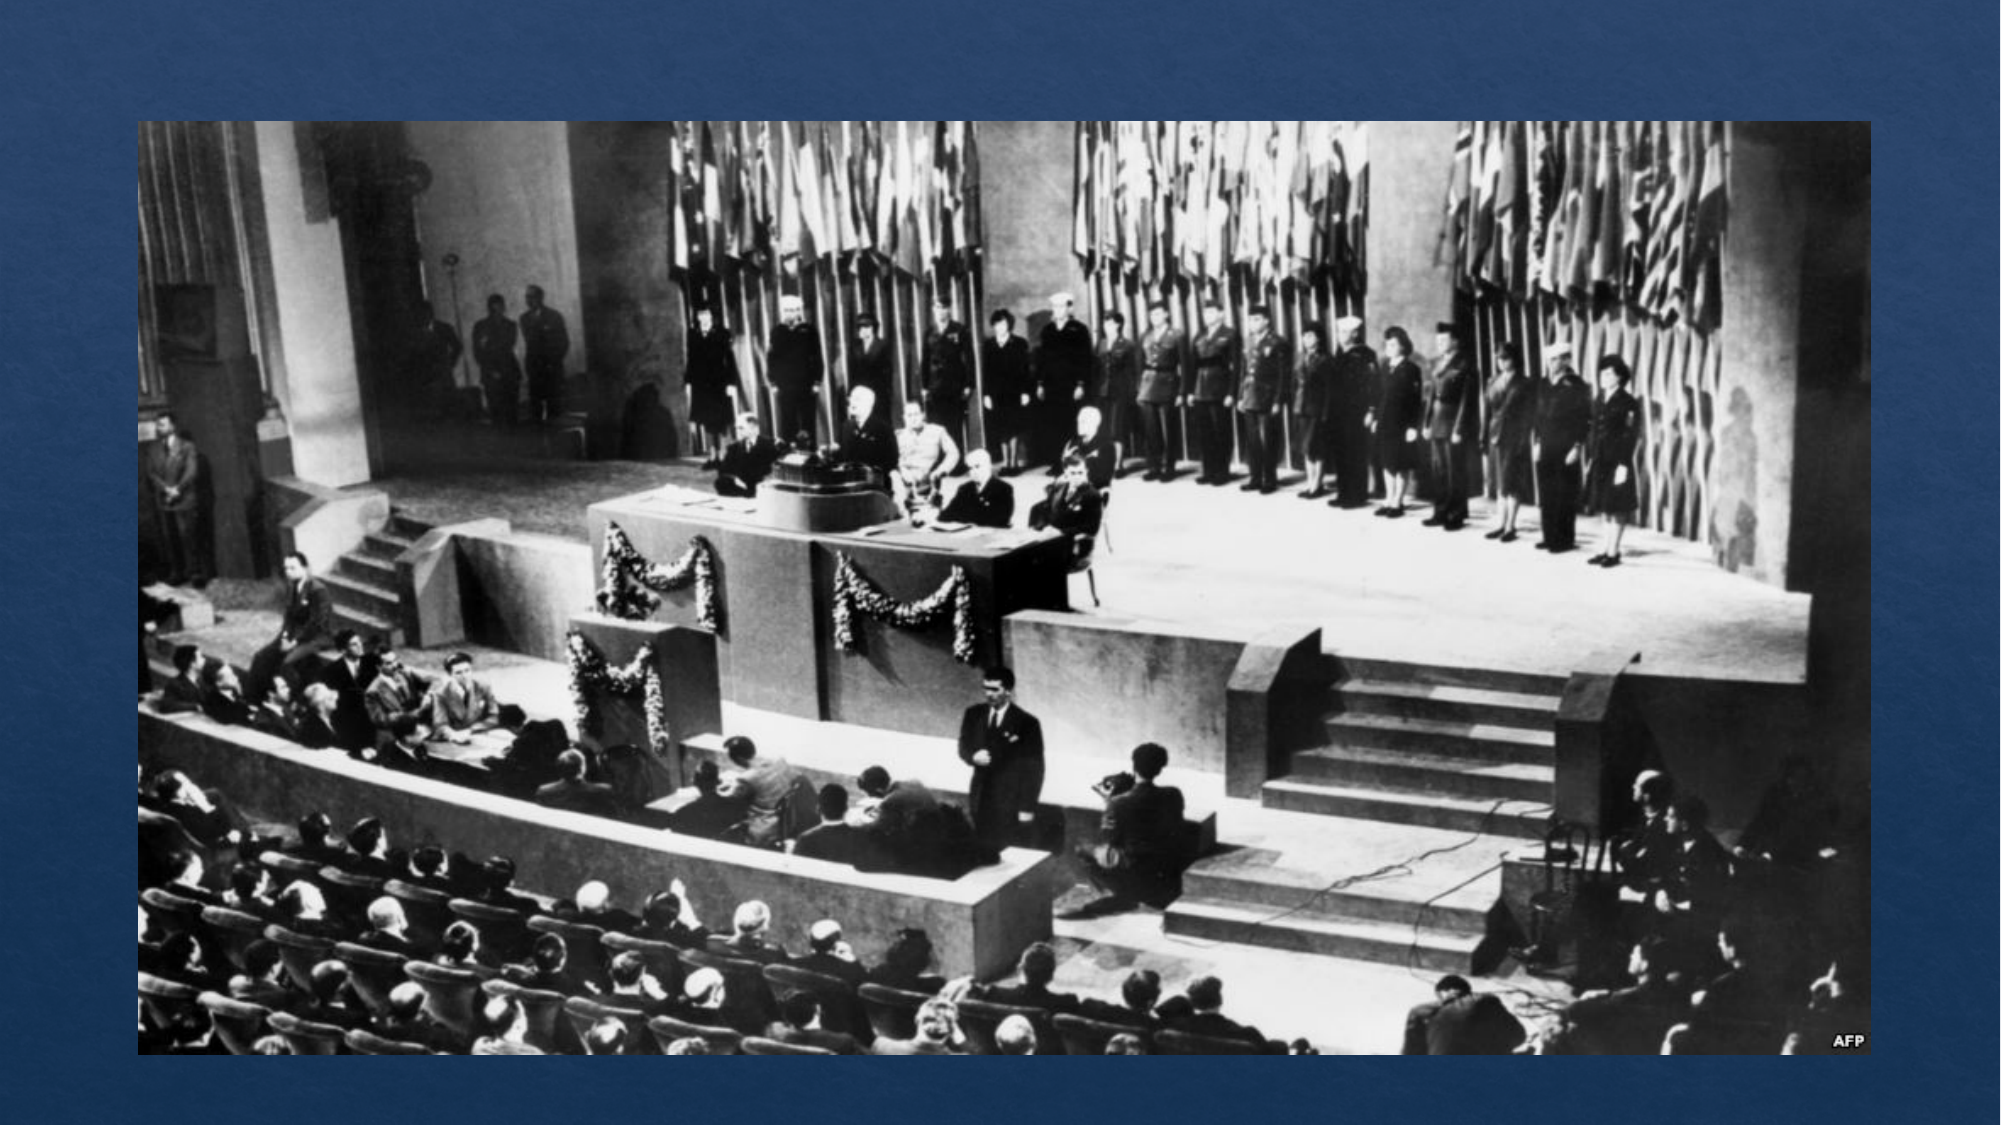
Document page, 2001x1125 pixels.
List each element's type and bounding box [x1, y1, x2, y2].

picture [138, 121, 1871, 1055]
